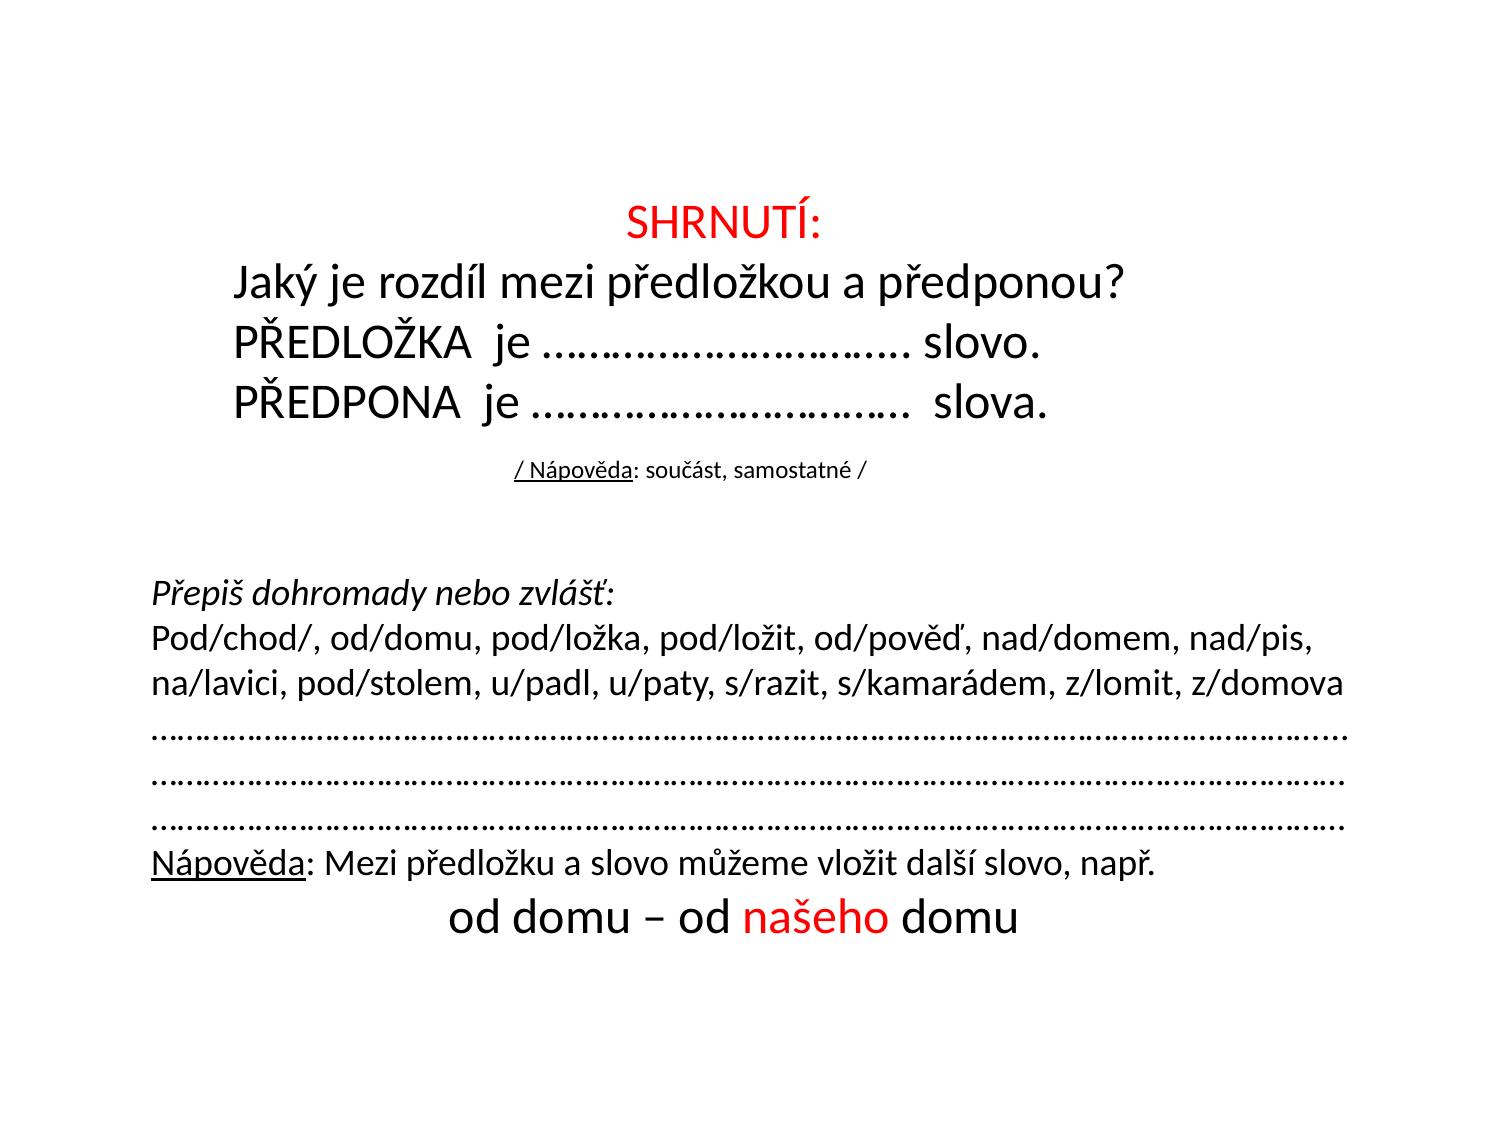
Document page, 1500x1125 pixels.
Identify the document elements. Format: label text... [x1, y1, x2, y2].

text_box Přepiš dohromady nebo zvlášť: Pod/chod/, od/domu, pod/ložka, pod/ložit, od/pověď, nad/domem, nad/pis, na/lavici, pod/stolem, u/padl, u/paty, s/razit, s/kamarádem, z/lomit, z/domova ………………………………………………………………………………………………………………………... ………………………………………………………………………………………………………………………… ………………………………………………………………………………………………………………………… Nápověda: Mezi předložku a slovo můžeme vložit další slovo, např. od domu – od našeho domu [136, 560, 1365, 951]
text_box SHRNUTÍ: Jaký je rozdíl mezi předložkou a předponou? PŘEDLOŽKA je ………………………….. slovo. PŘEDPONA je …………………………… slova. / Nápověda: součást, samostatné / [218, 180, 1440, 496]
